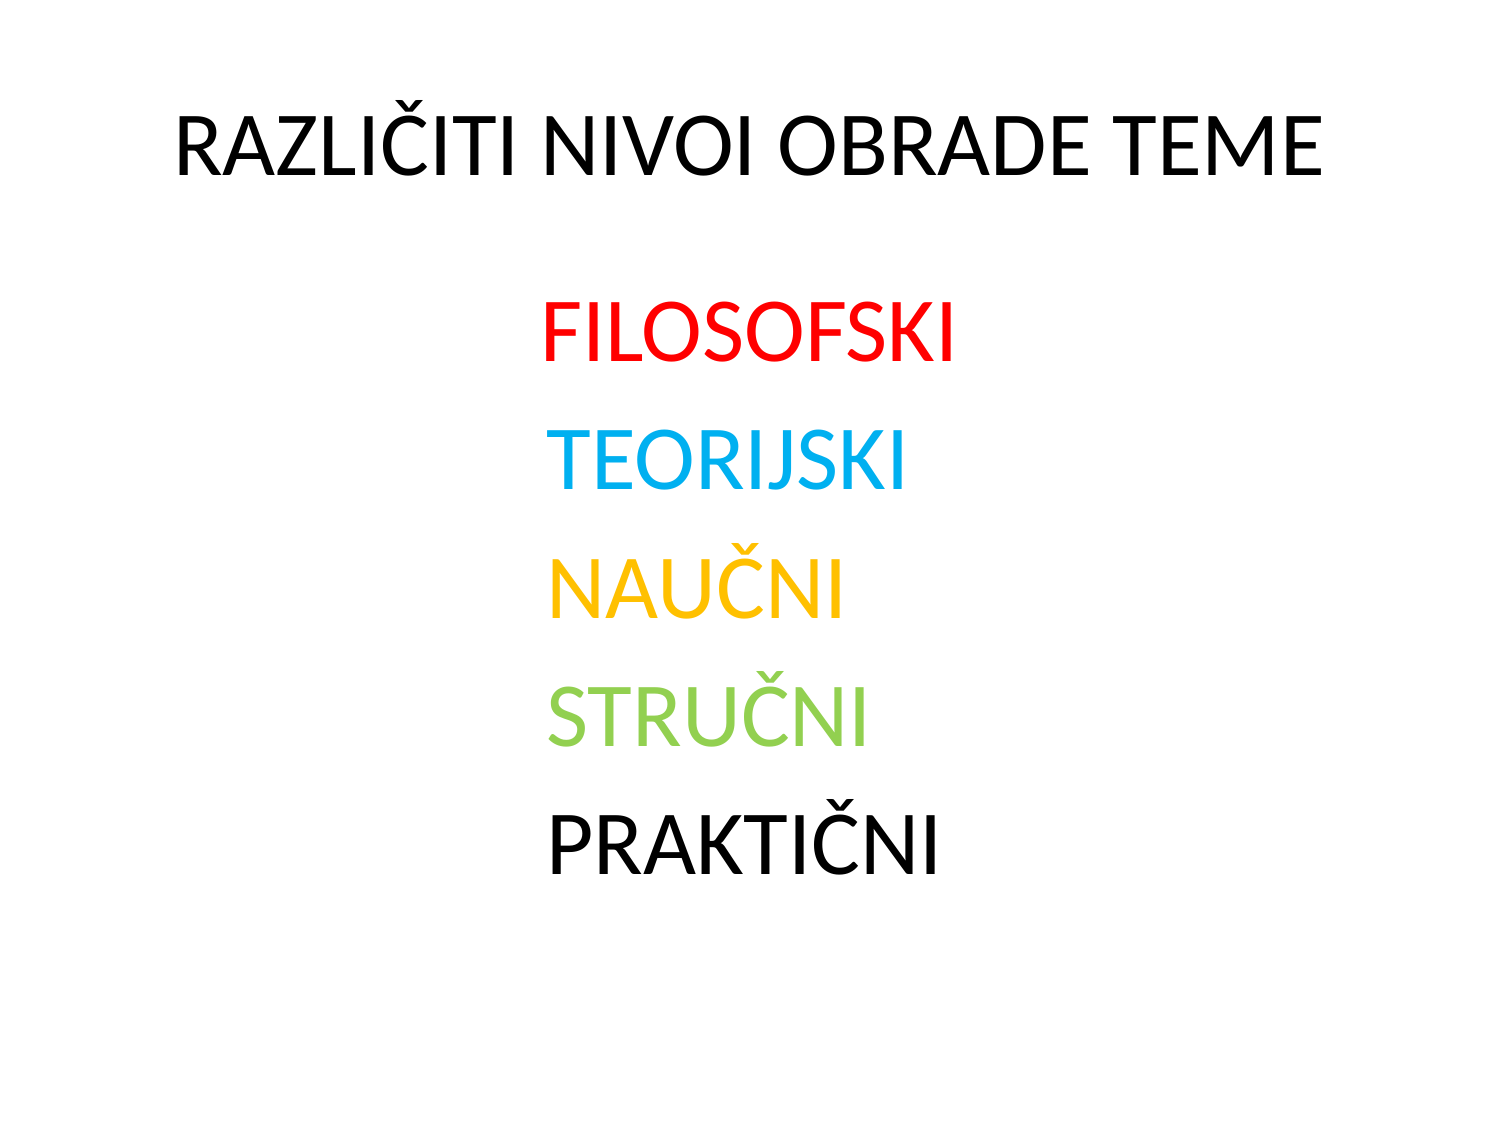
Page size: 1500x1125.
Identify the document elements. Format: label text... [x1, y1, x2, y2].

list FILOSOFSKI TEORIJSKI NAUČNI STRUČNI PRAKTIČNI [74, 262, 1426, 1006]
title RAZLIČITI NIVOI OBRADE TEME [74, 44, 1426, 233]
